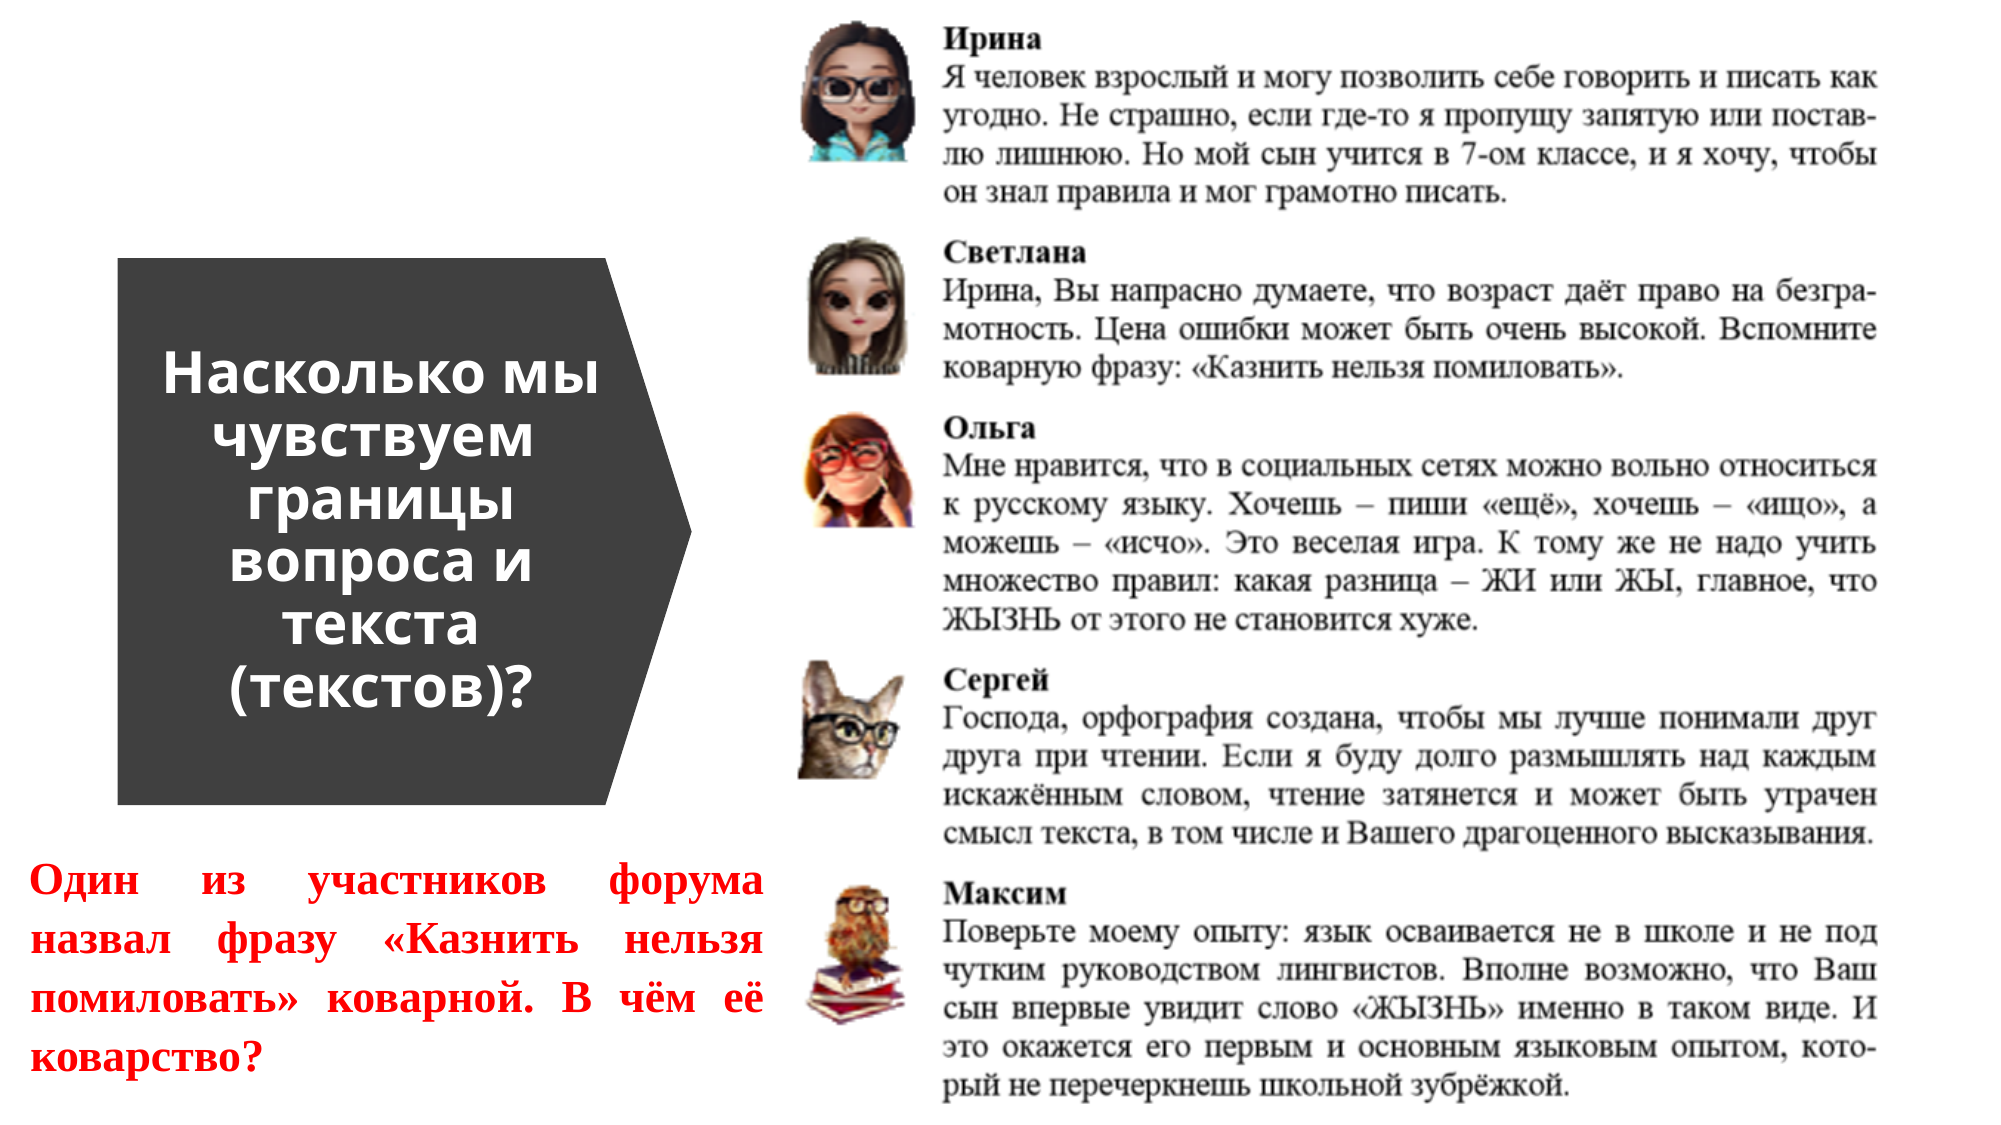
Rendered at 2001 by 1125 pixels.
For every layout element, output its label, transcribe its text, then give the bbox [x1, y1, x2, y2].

text_box [116, 257, 693, 807]
title Насколько мы чувствуем границы вопроса и текста (текстов)? [139, 322, 624, 741]
text_box Один из участников форума назвал фразу «Казнить нельзя помиловать» коварной. В чём её коварство? [0, 837, 738, 1088]
picture [738, 0, 1959, 1125]
